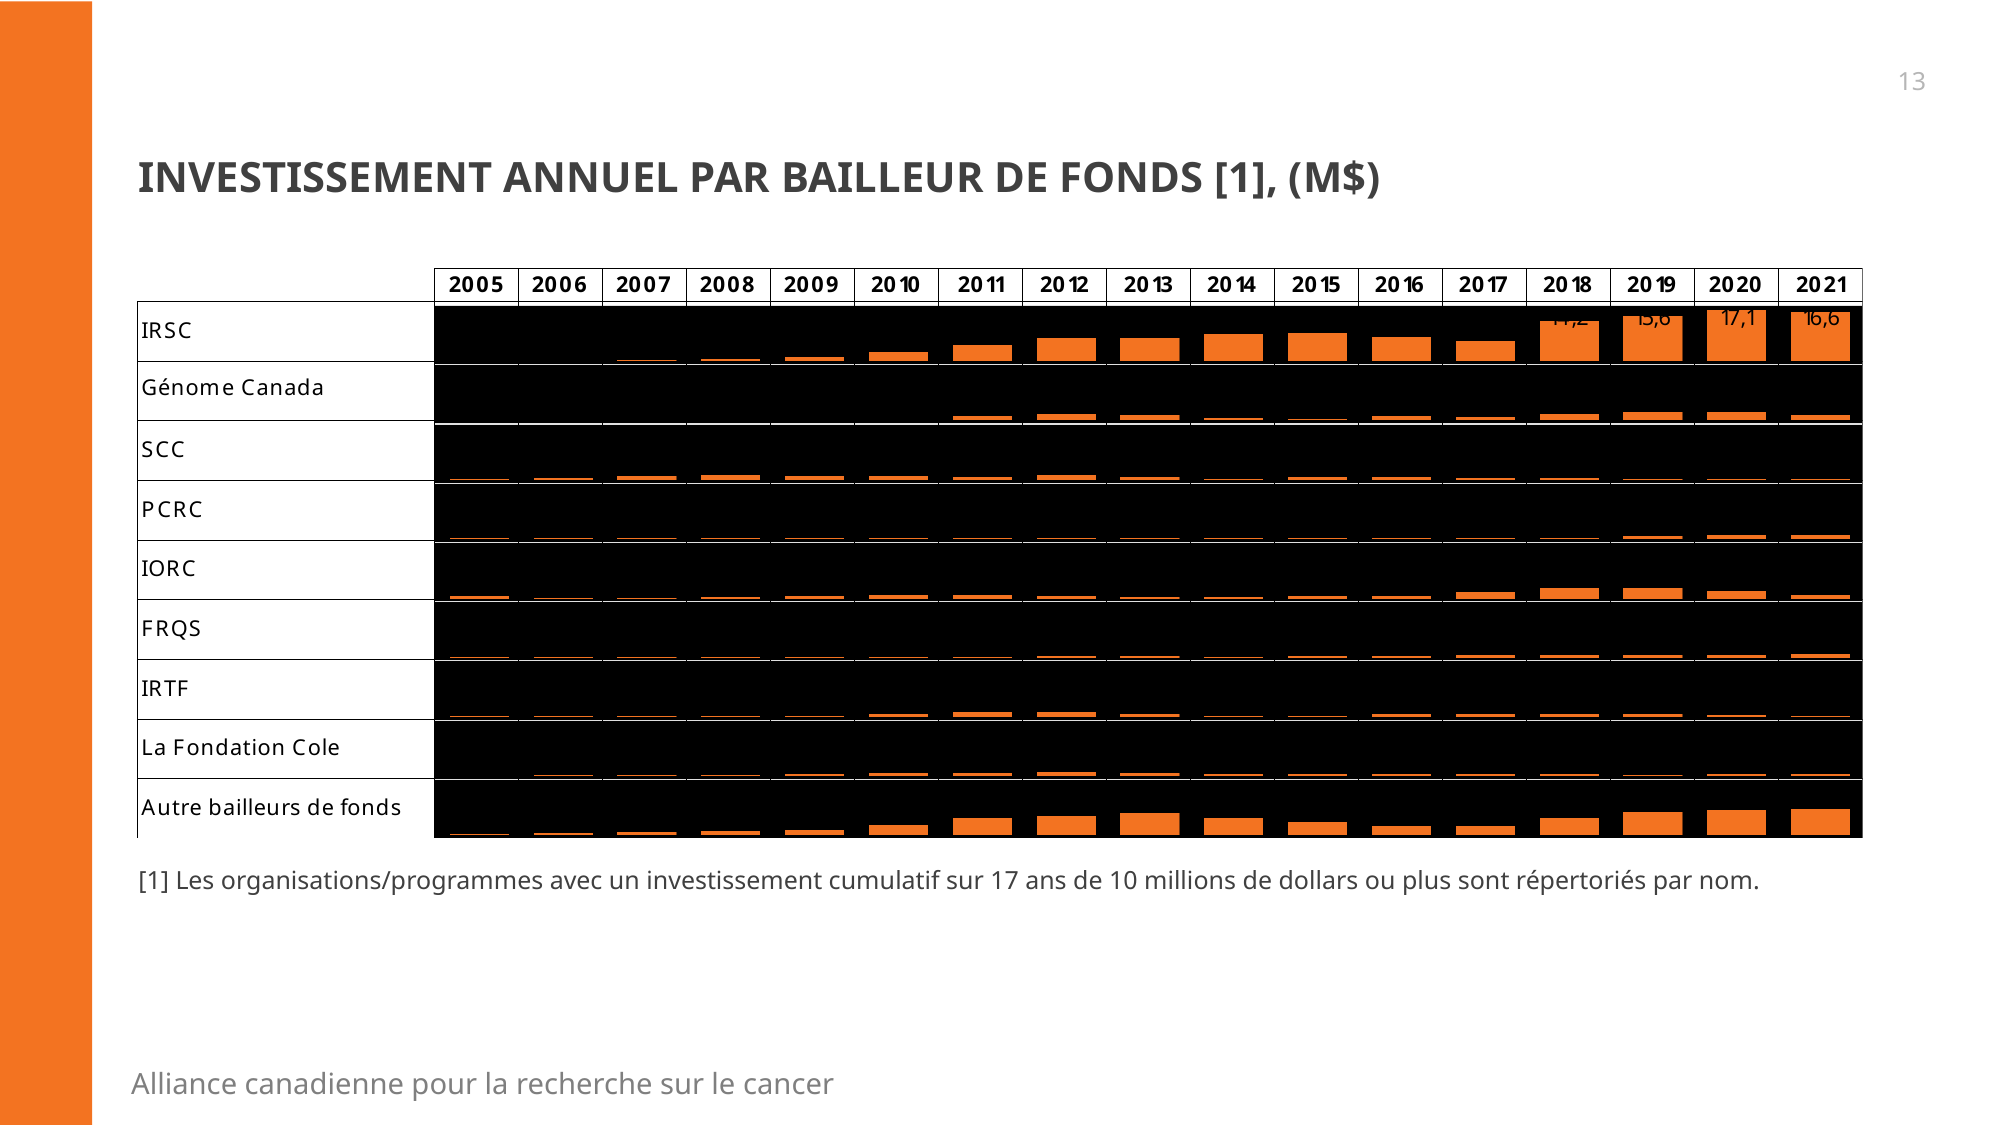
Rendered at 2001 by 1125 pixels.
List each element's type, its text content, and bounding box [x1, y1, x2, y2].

text_box INVESTISSEMENT ANNUEL PAR BAILLEUR DE FONDS [1], (M$) [123, 143, 1581, 208]
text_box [123, 268, 1899, 903]
slide_number 13 [1491, 52, 1942, 113]
